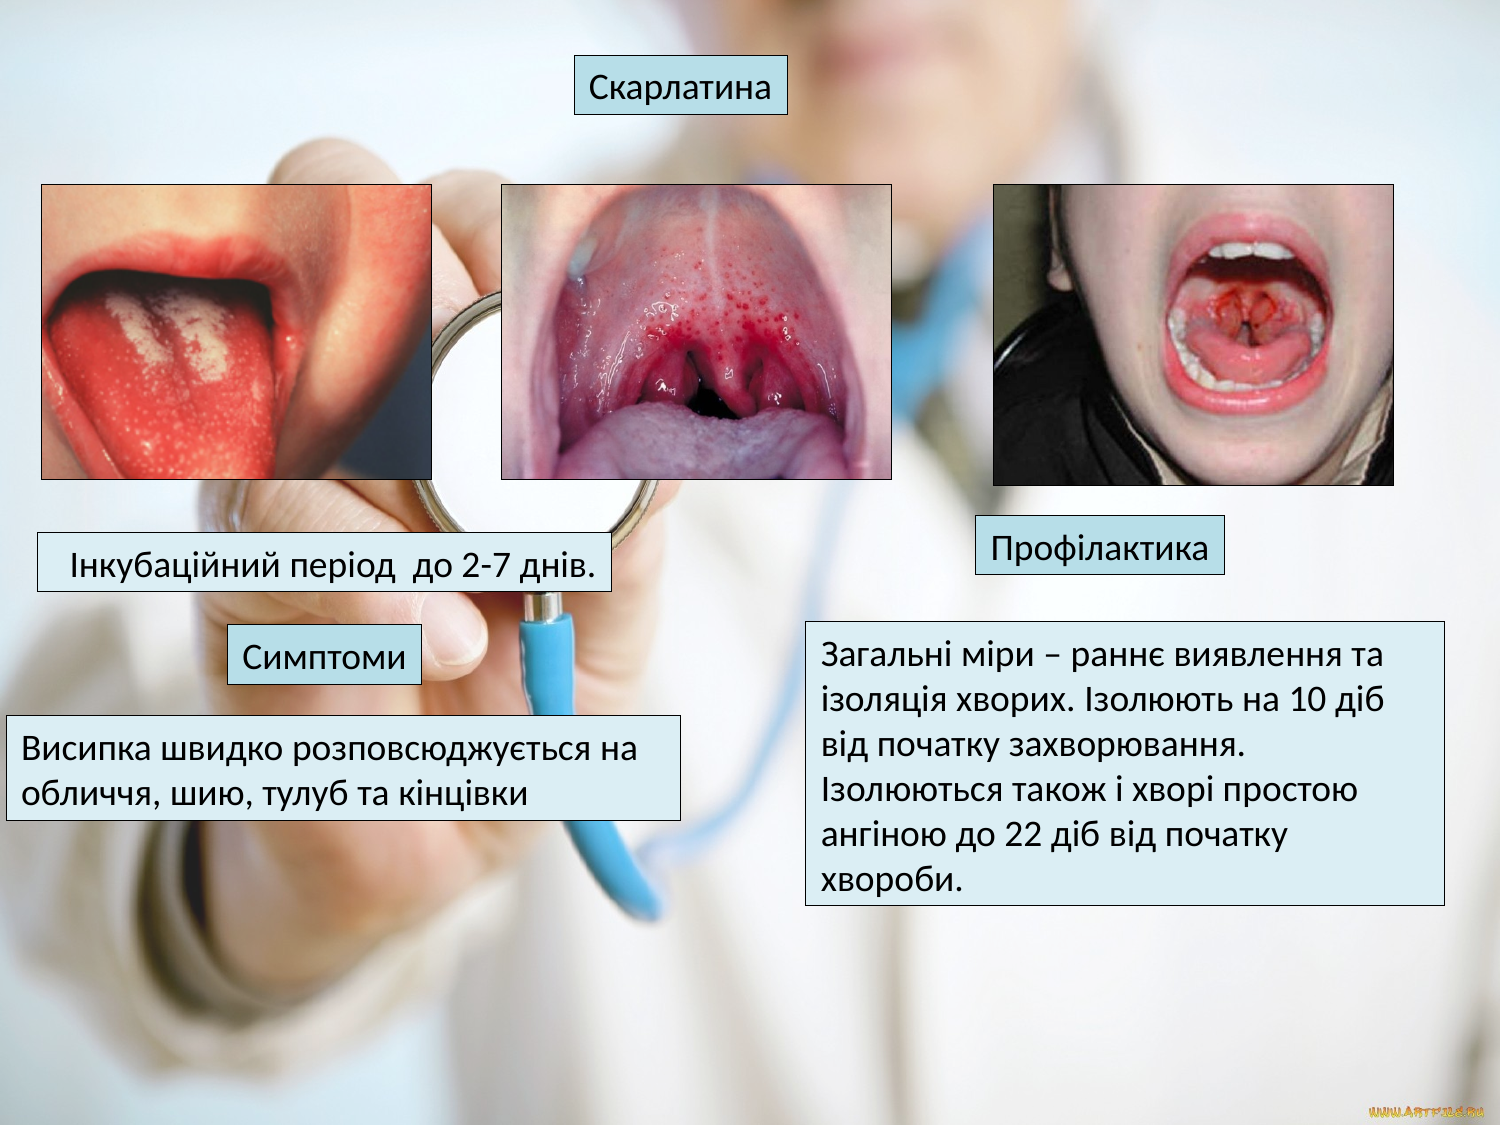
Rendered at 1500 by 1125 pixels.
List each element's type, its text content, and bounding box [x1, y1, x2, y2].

text_box Інкубаційний період до 2-7 днів. [37, 532, 612, 592]
picture [41, 184, 433, 481]
picture [501, 184, 892, 481]
text_box Висипка швидко розповсюджується на обличчя, шию, тулуб та кінцівки [6, 715, 681, 821]
text_box Загальні міри – раннє виявлення та ізоляція хворих. Ізолюють на 10 діб від початку захворювання. Ізолюються також і хворі простою ангіною до 22 діб від початку хвороби. [805, 621, 1445, 906]
text_box Симптоми [227, 624, 422, 685]
text_box Скарлатина [574, 55, 788, 115]
picture [993, 184, 1394, 486]
text_box Профілактика [975, 515, 1225, 575]
